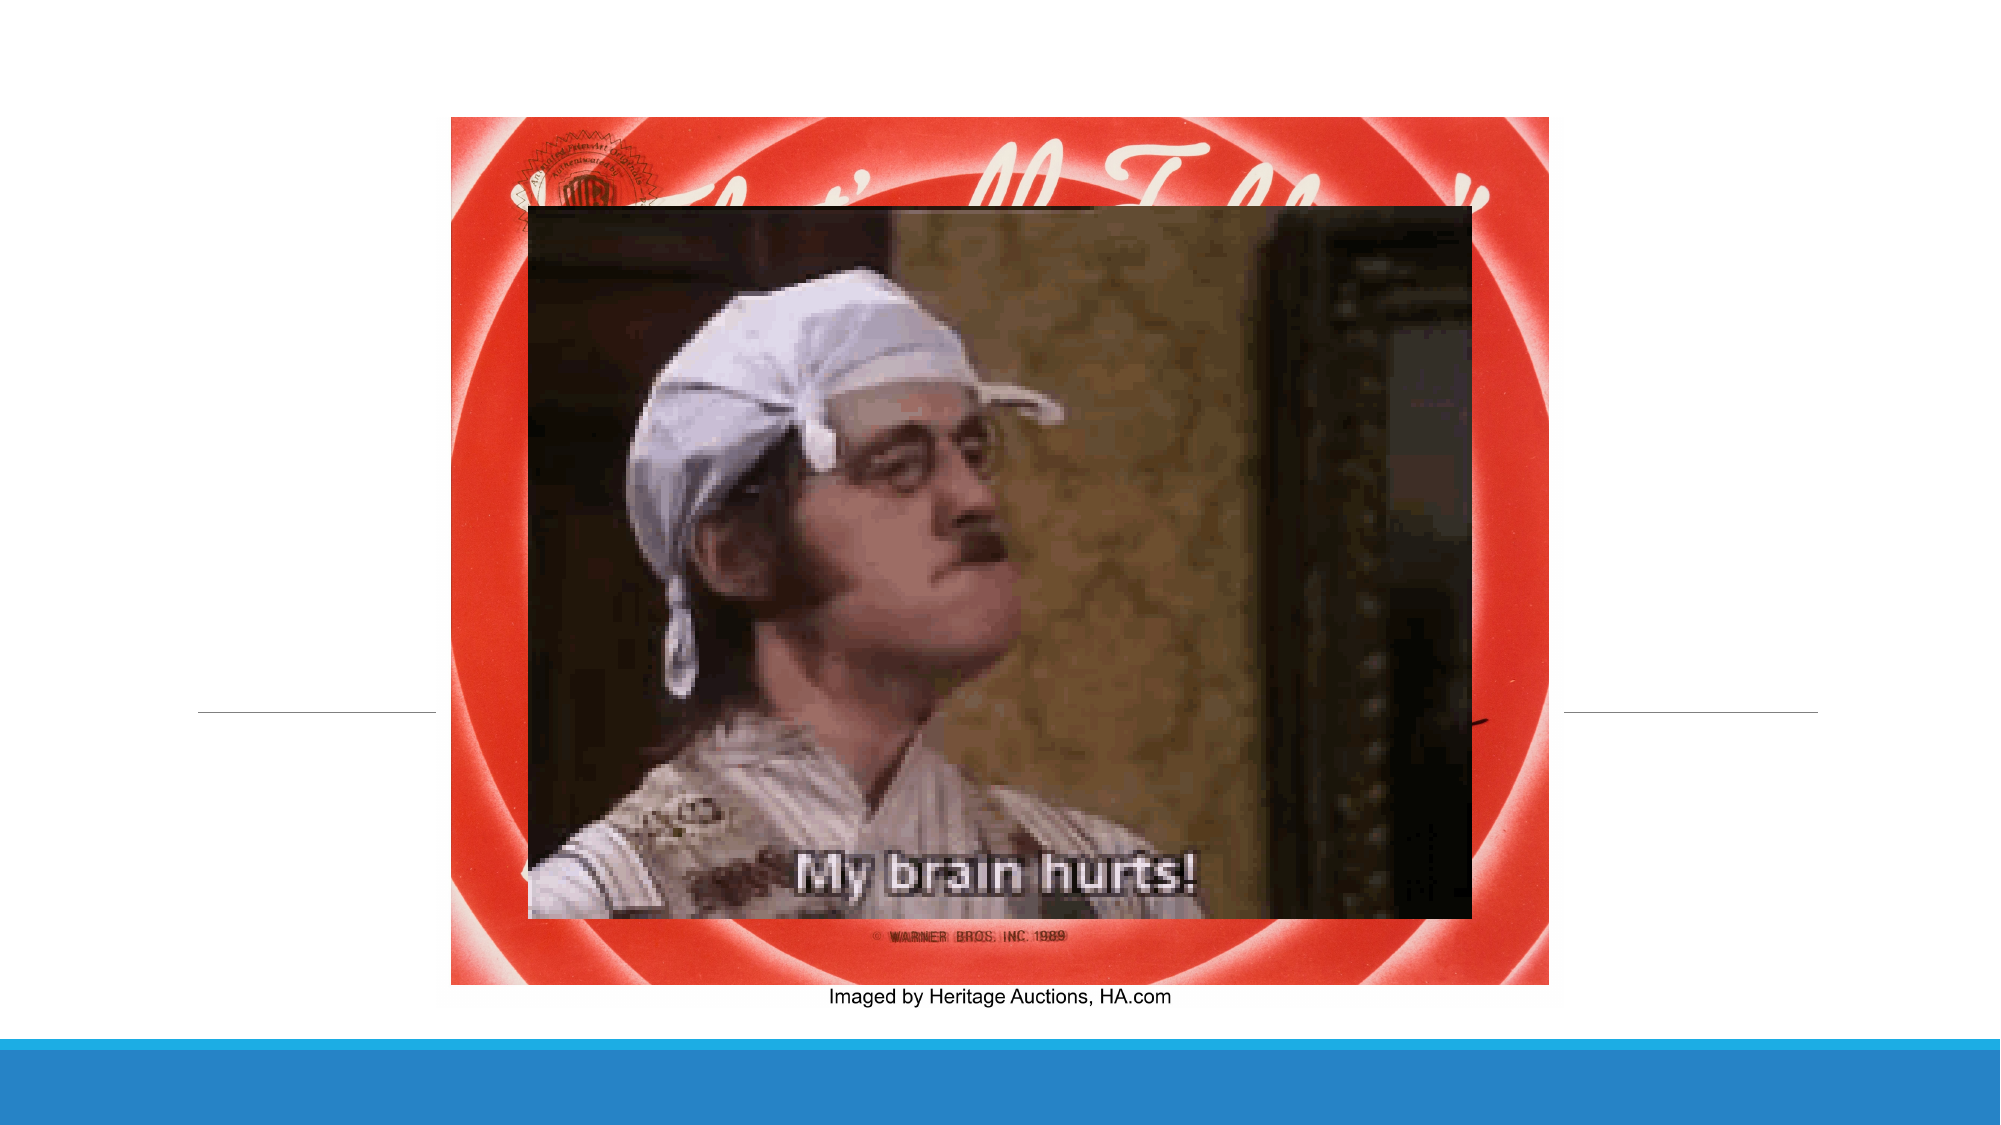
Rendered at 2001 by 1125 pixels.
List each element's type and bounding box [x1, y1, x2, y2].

picture [435, 116, 1565, 1008]
